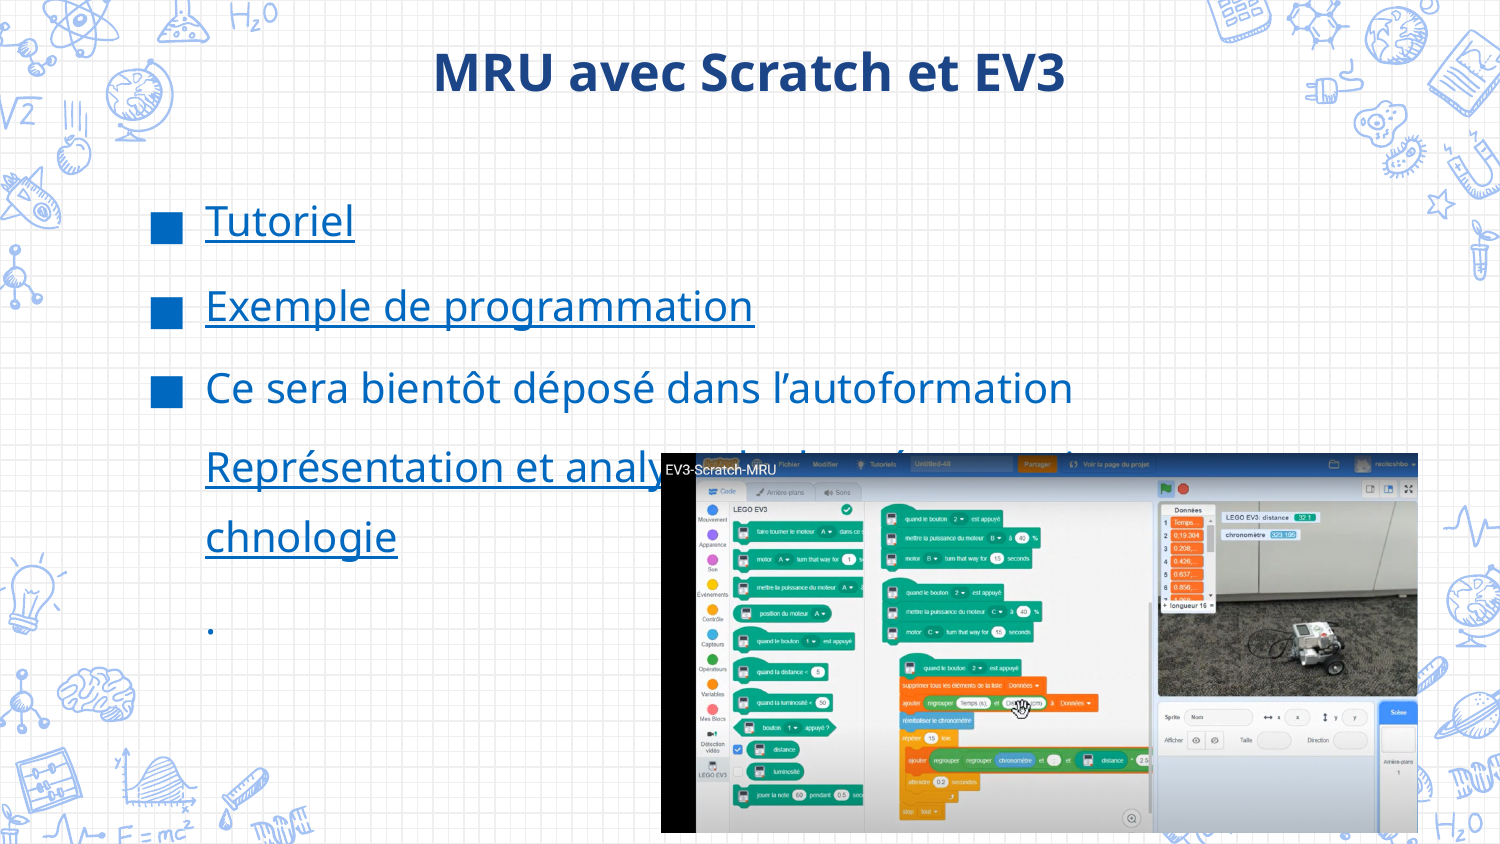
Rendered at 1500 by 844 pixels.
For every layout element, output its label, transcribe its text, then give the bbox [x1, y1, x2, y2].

list MRU avec Scratch et EV3 [263, 24, 1236, 151]
text_box Tutoriel Exemple de programmation Ce sera bientôt déposé dans l’autoformation Représentation et analyse de données en science et technologie. [115, 151, 1287, 693]
picture [661, 453, 1418, 833]
